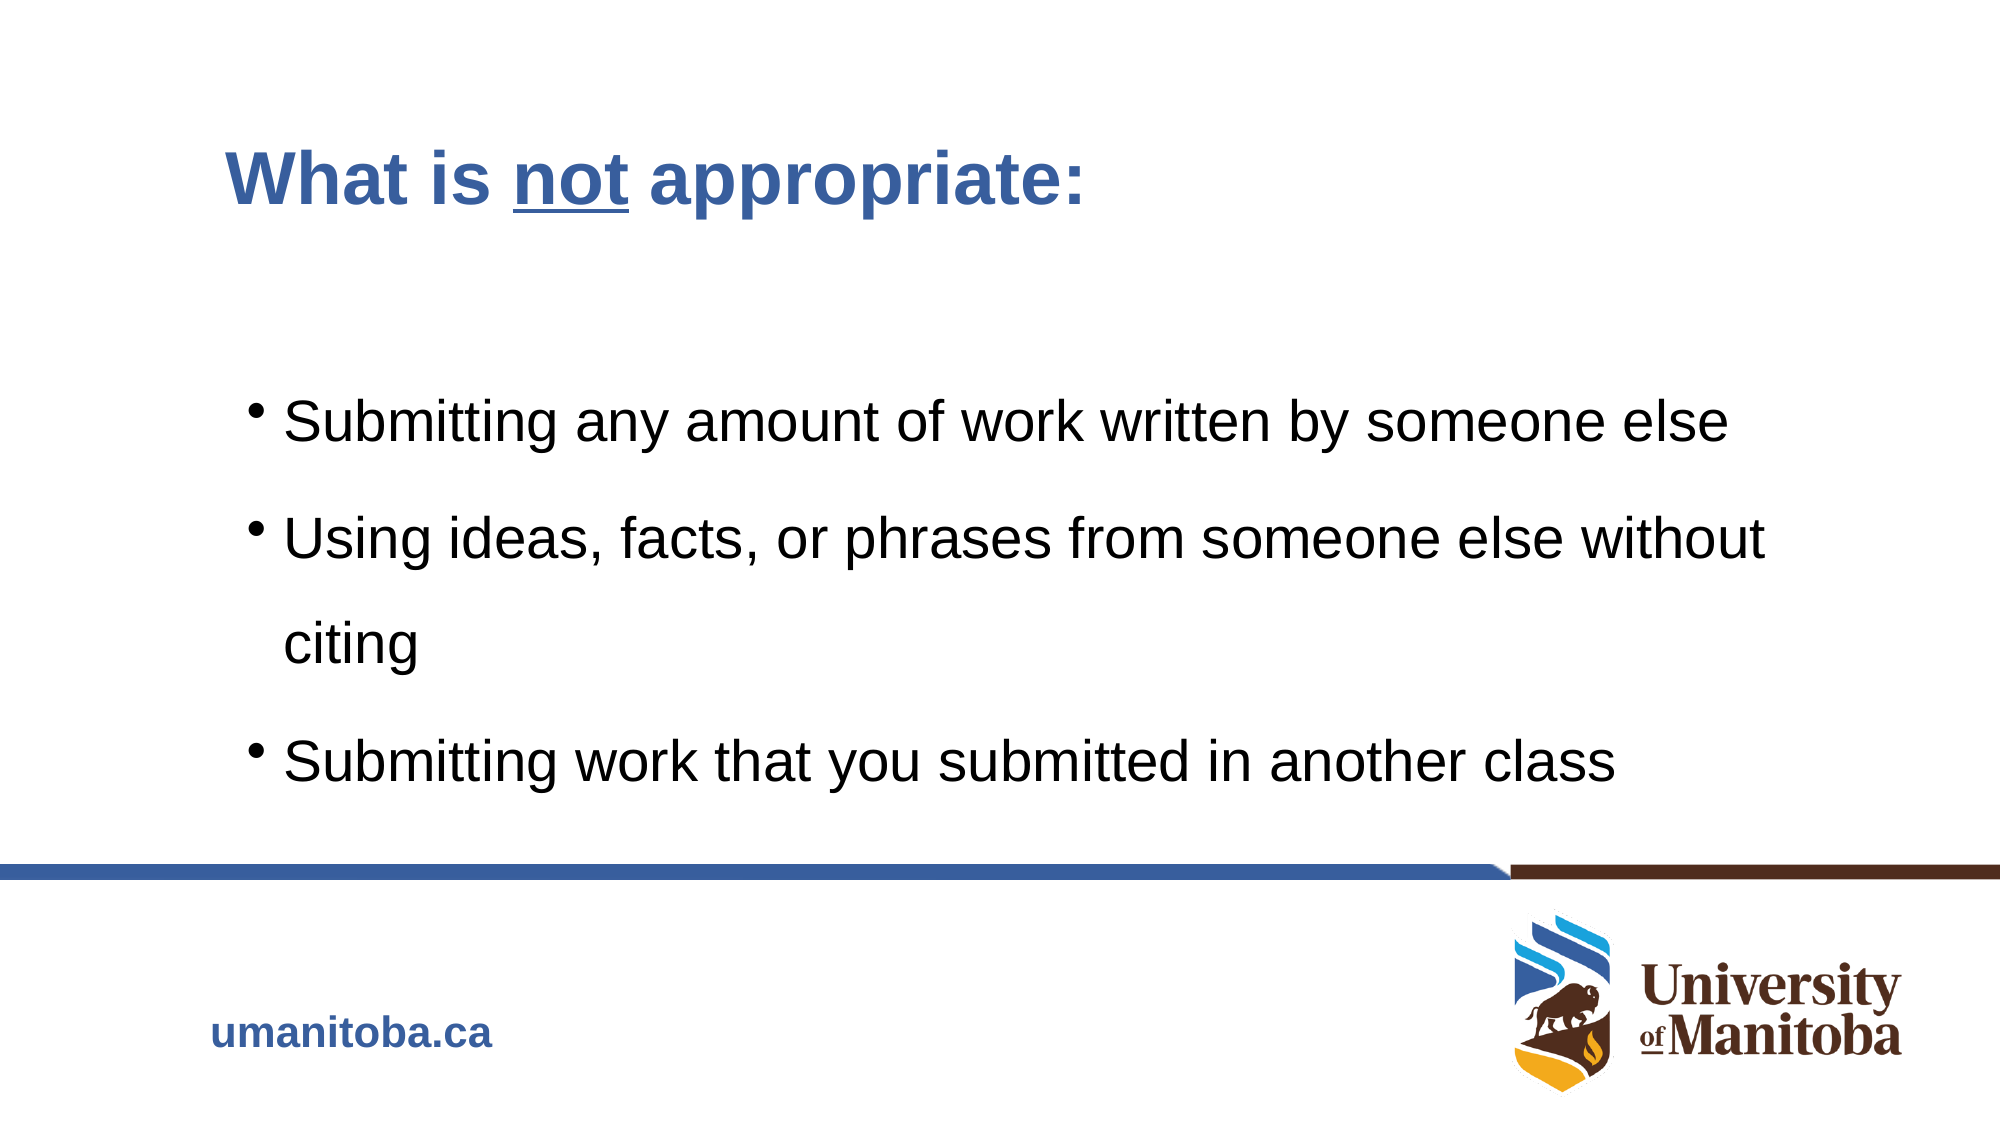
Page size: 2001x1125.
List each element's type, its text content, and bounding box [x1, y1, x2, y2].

list Submitting any amount of work written by someone else Using ideas, facts, or phrases from someone else without citing Submitting work that you submitted in another class [210, 340, 1783, 811]
text_box umanitoba.ca [195, 996, 595, 1064]
picture [1510, 907, 1902, 1097]
title What is not appropriate: [210, 132, 1783, 223]
